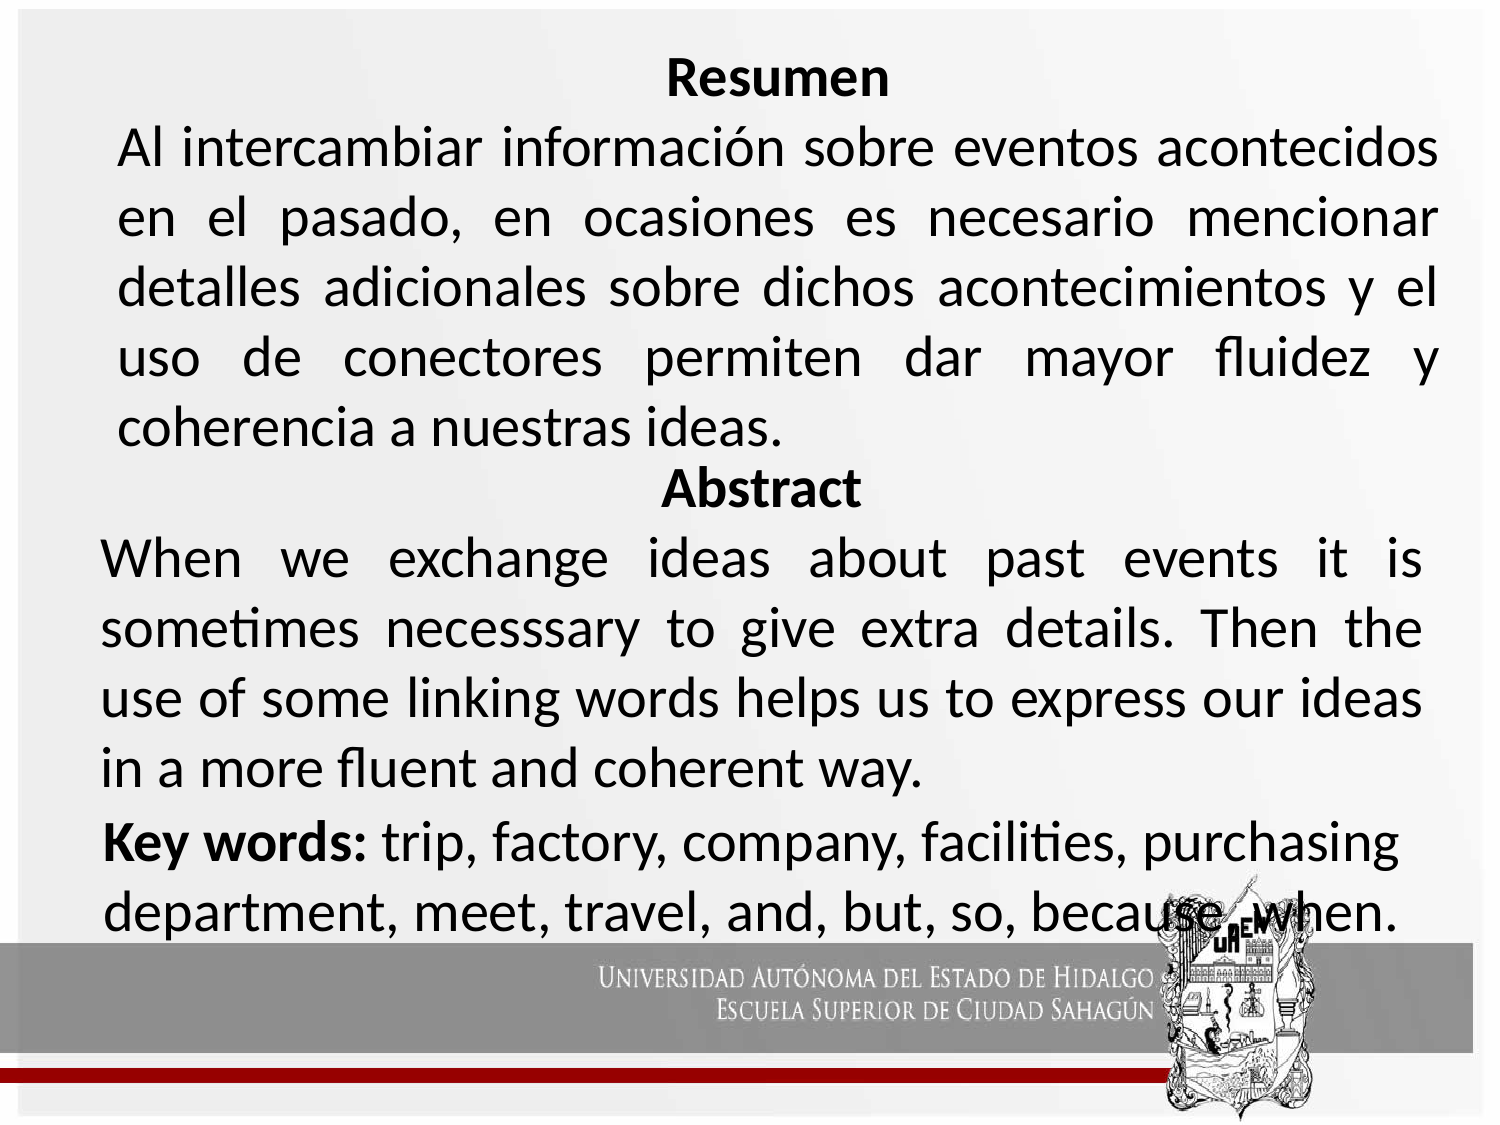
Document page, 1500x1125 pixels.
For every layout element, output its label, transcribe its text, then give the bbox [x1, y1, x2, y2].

picture [0, 0, 1500, 1125]
text_box Key words: trip, factory, company, facilities, purchasing department, meet, travel, and, but, so, because, when. [88, 795, 1471, 951]
text_box Resumen Al intercambiar información sobre eventos acontecidos en el pasado, en ocasiones es necesario mencionar detalles adicionales sobre dichos acontecimientos y el uso de conectores permiten dar mayor fluidez y coherencia a nuestras ideas. [102, 30, 1455, 466]
text_box Abstract When we exchange ideas about past events it is sometimes necesssary to give extra details. Then the use of some linking words helps us to express our ideas in a more fluent and coherent way. [86, 441, 1439, 807]
